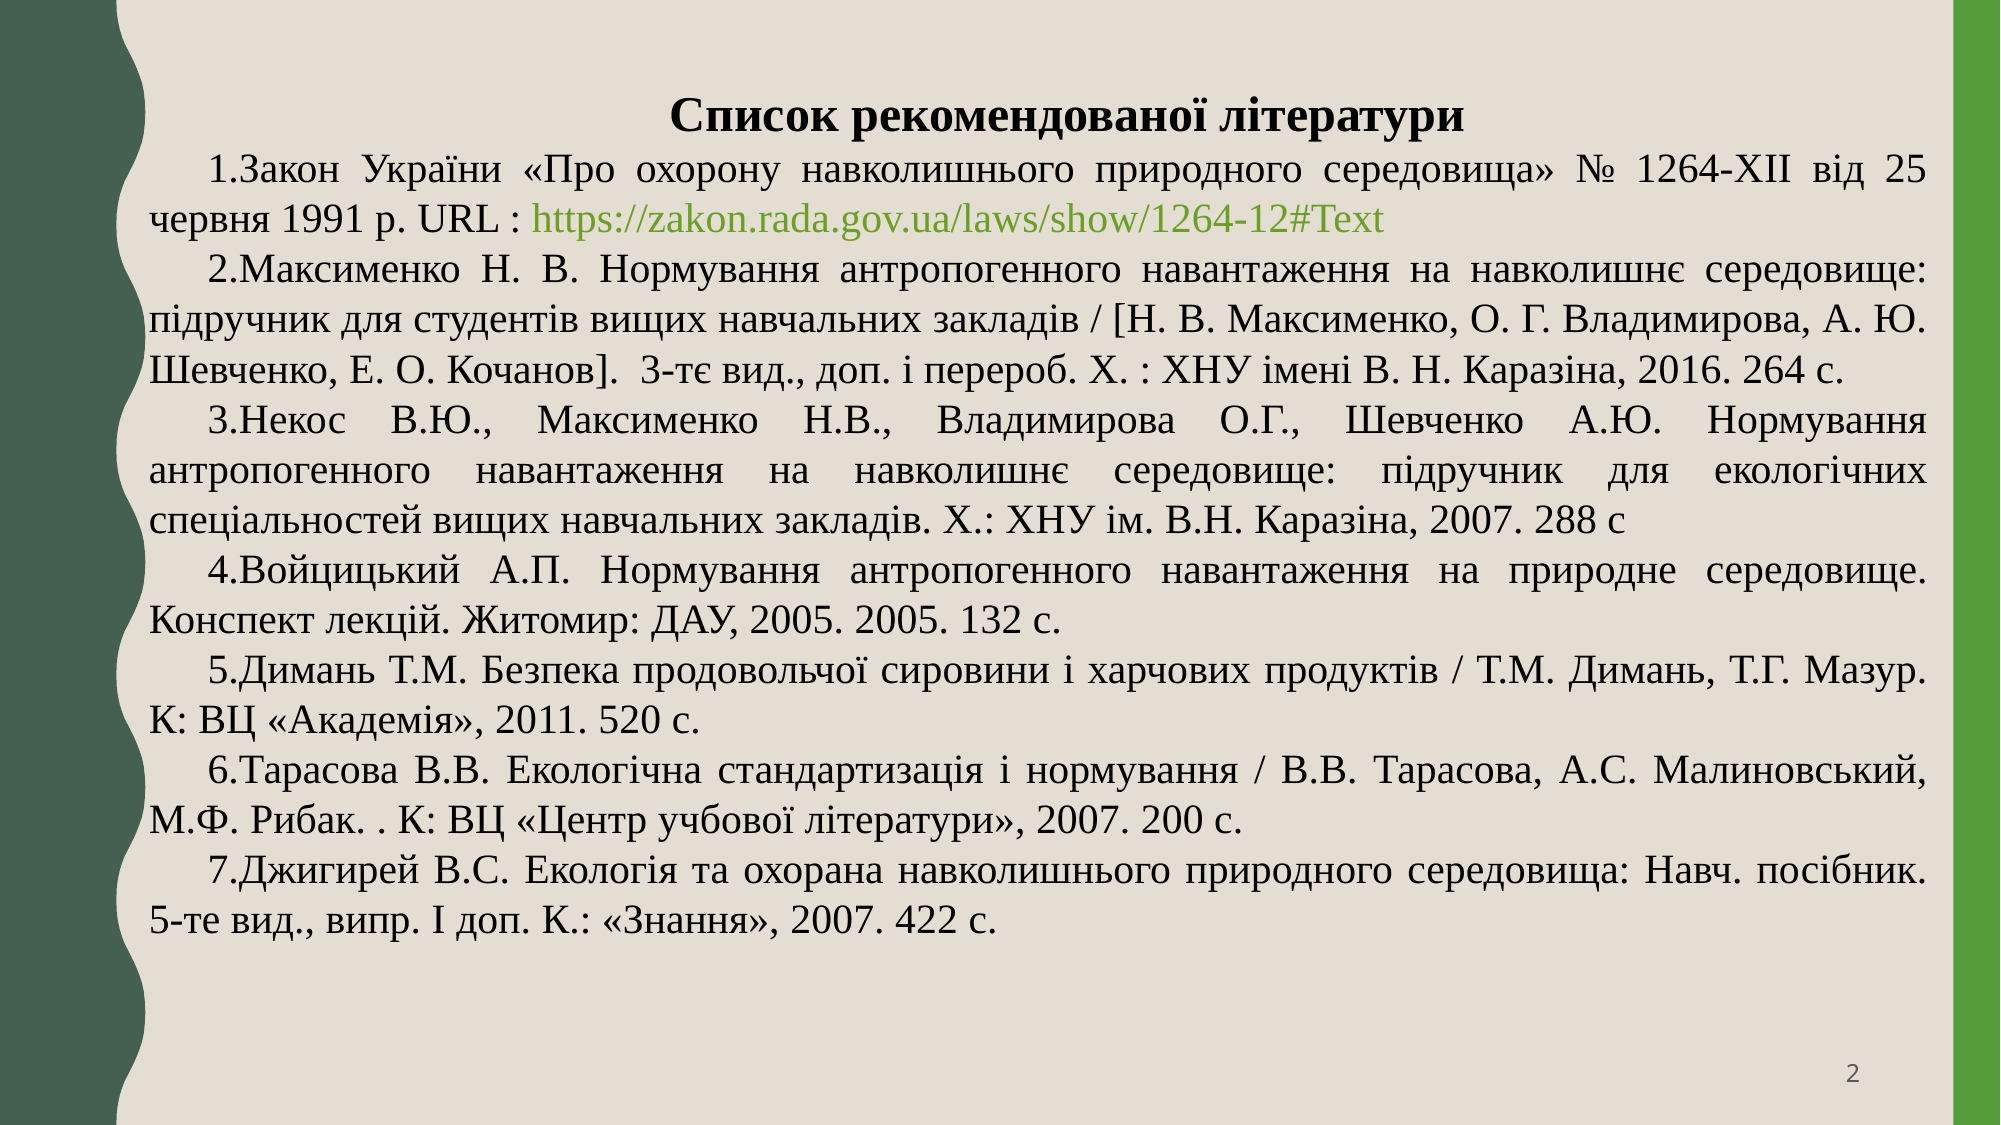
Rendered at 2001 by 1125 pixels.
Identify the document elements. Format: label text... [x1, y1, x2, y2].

text_box Список рекомендованої літератури Закон України «Про охорону навколишнього природного середовища» № 1264-XII від 25 червня 1991 р. URL : https://zakon.rada.gov.ua/laws/show/1264-12#Text Максименко Н. В. Нормування антропогенного навантаження на навколишнє середовище: підручник для студентів вищих навчальних закладів / [Н. В. Максименко, О. Г. Владимирова, А. Ю. Шевченко, Е. О. Кочанов]. 3-тє вид., доп. і перероб. Х. : ХНУ імені В. Н. Каразіна, 2016. 264 с. Некос В.Ю., Максименко Н.В., Владимирова О.Г., Шевченко А.Ю. Нормування антропогенного навантаження на навколишнє середовище: підручник для екологічних спеціальностей вищих навчальних закладів. Х.: ХНУ ім. В.Н. Каразіна, 2007. 288 с Войцицький А.П. Нормування антропогенного навантаження на природне середовище. Конспект лекцій. Житомир: ДАУ, 2005. 2005. 132 с. Димань Т.М. Безпека продовольчої сировини і харчових продуктів / Т.М. Димань, Т.Г. Мазур. К: ВЦ «Академія», 2011. 520 с. Тарасова В.В. Екологічна стандартизація і нормування / В.В. Тарасова, А.С. Малиновський, М.Ф. Рибак. . К: ВЦ «Центр учбової літератури», 2007. 200 с. Джигирей В.С. Екологія та охорана навколишнього природного середовища: Навч. посібник. 5-те вид., випр. І доп. К.: «Знання», 2007. 422 с. [133, 73, 1943, 949]
slide_number 2 [1412, 1045, 1875, 1103]
